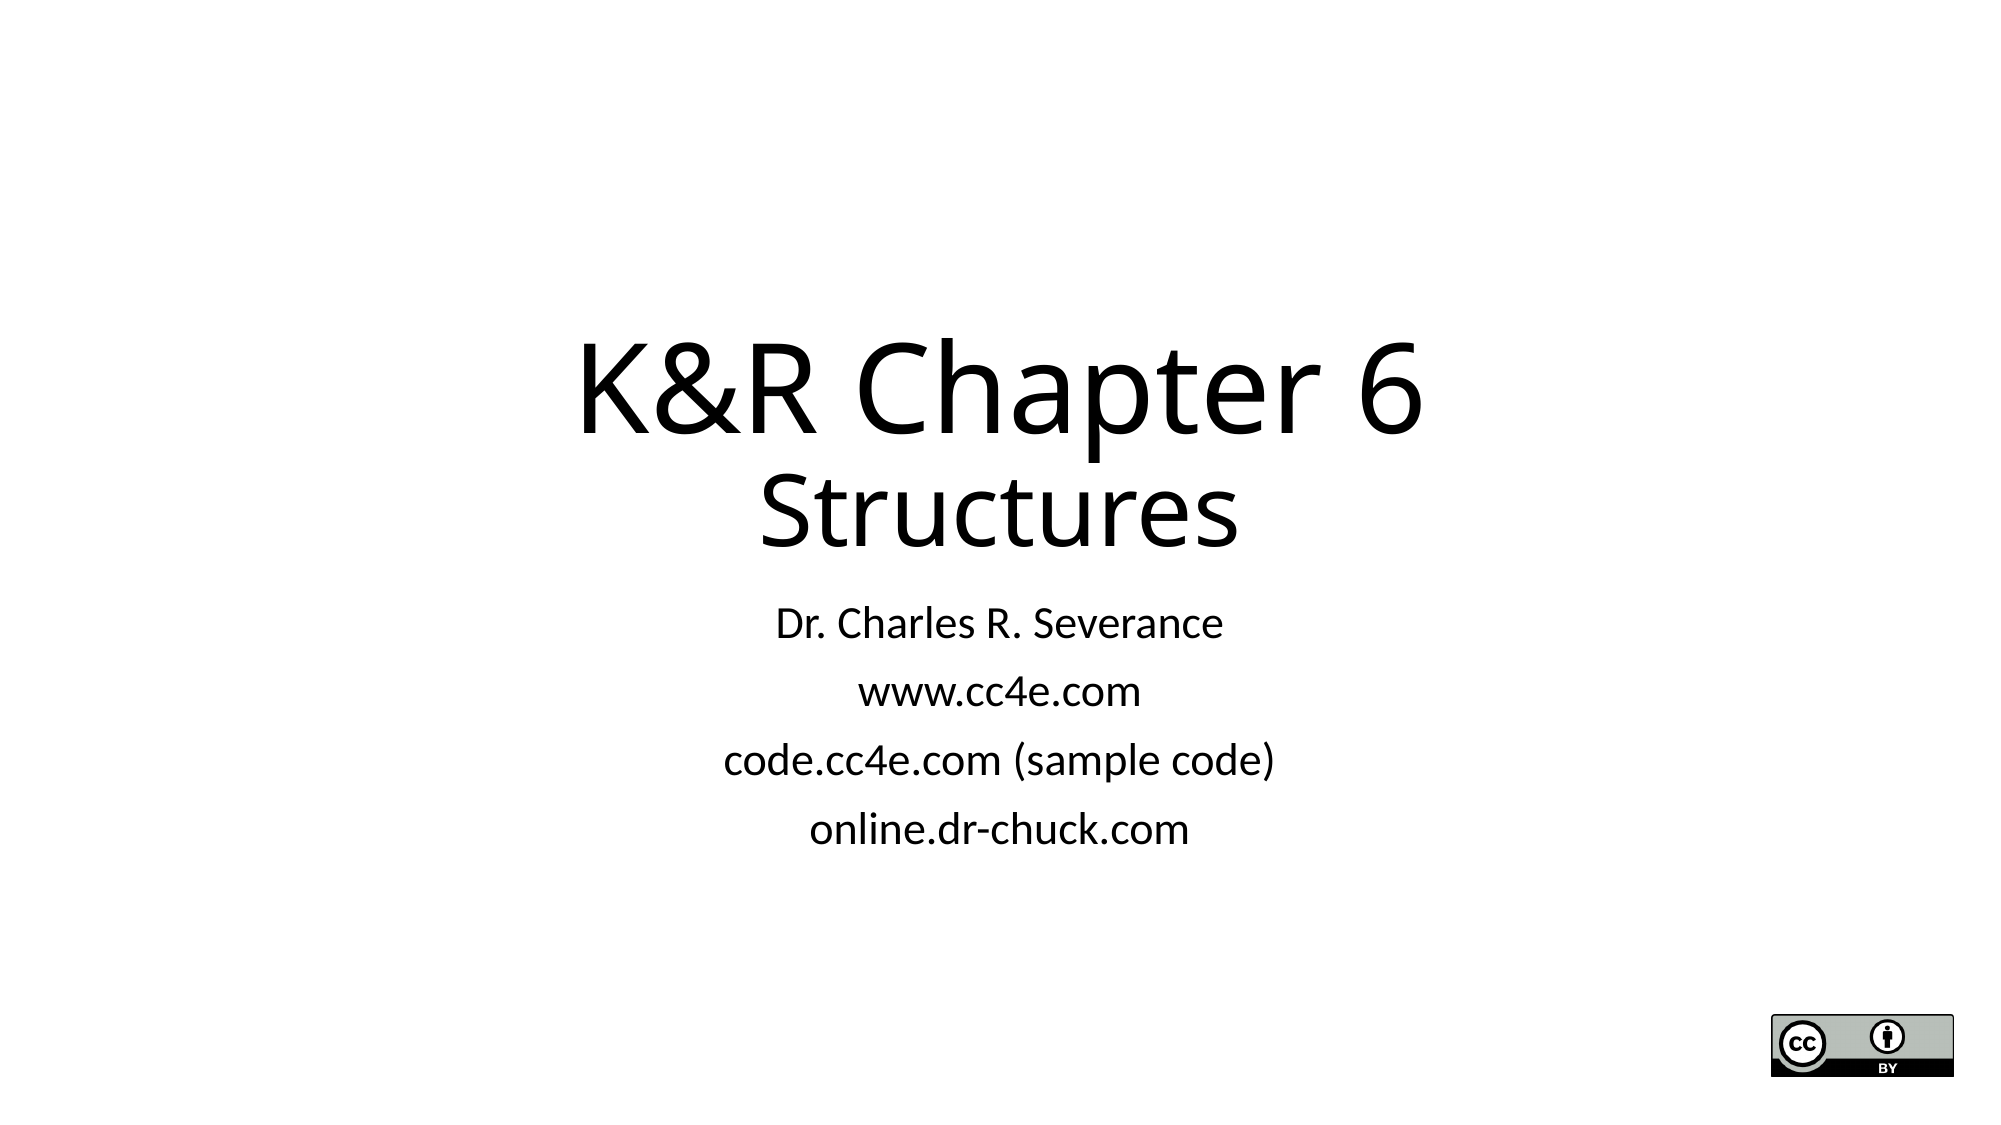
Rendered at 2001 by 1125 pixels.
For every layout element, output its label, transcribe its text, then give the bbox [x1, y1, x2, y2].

subtitle Dr. Charles R. Severance www.cc4e.com code.cc4e.com (sample code) online.dr-chuck.com [249, 590, 1750, 863]
title K&R Chapter 6 Structures [249, 184, 1750, 576]
picture [1771, 1014, 1954, 1077]
